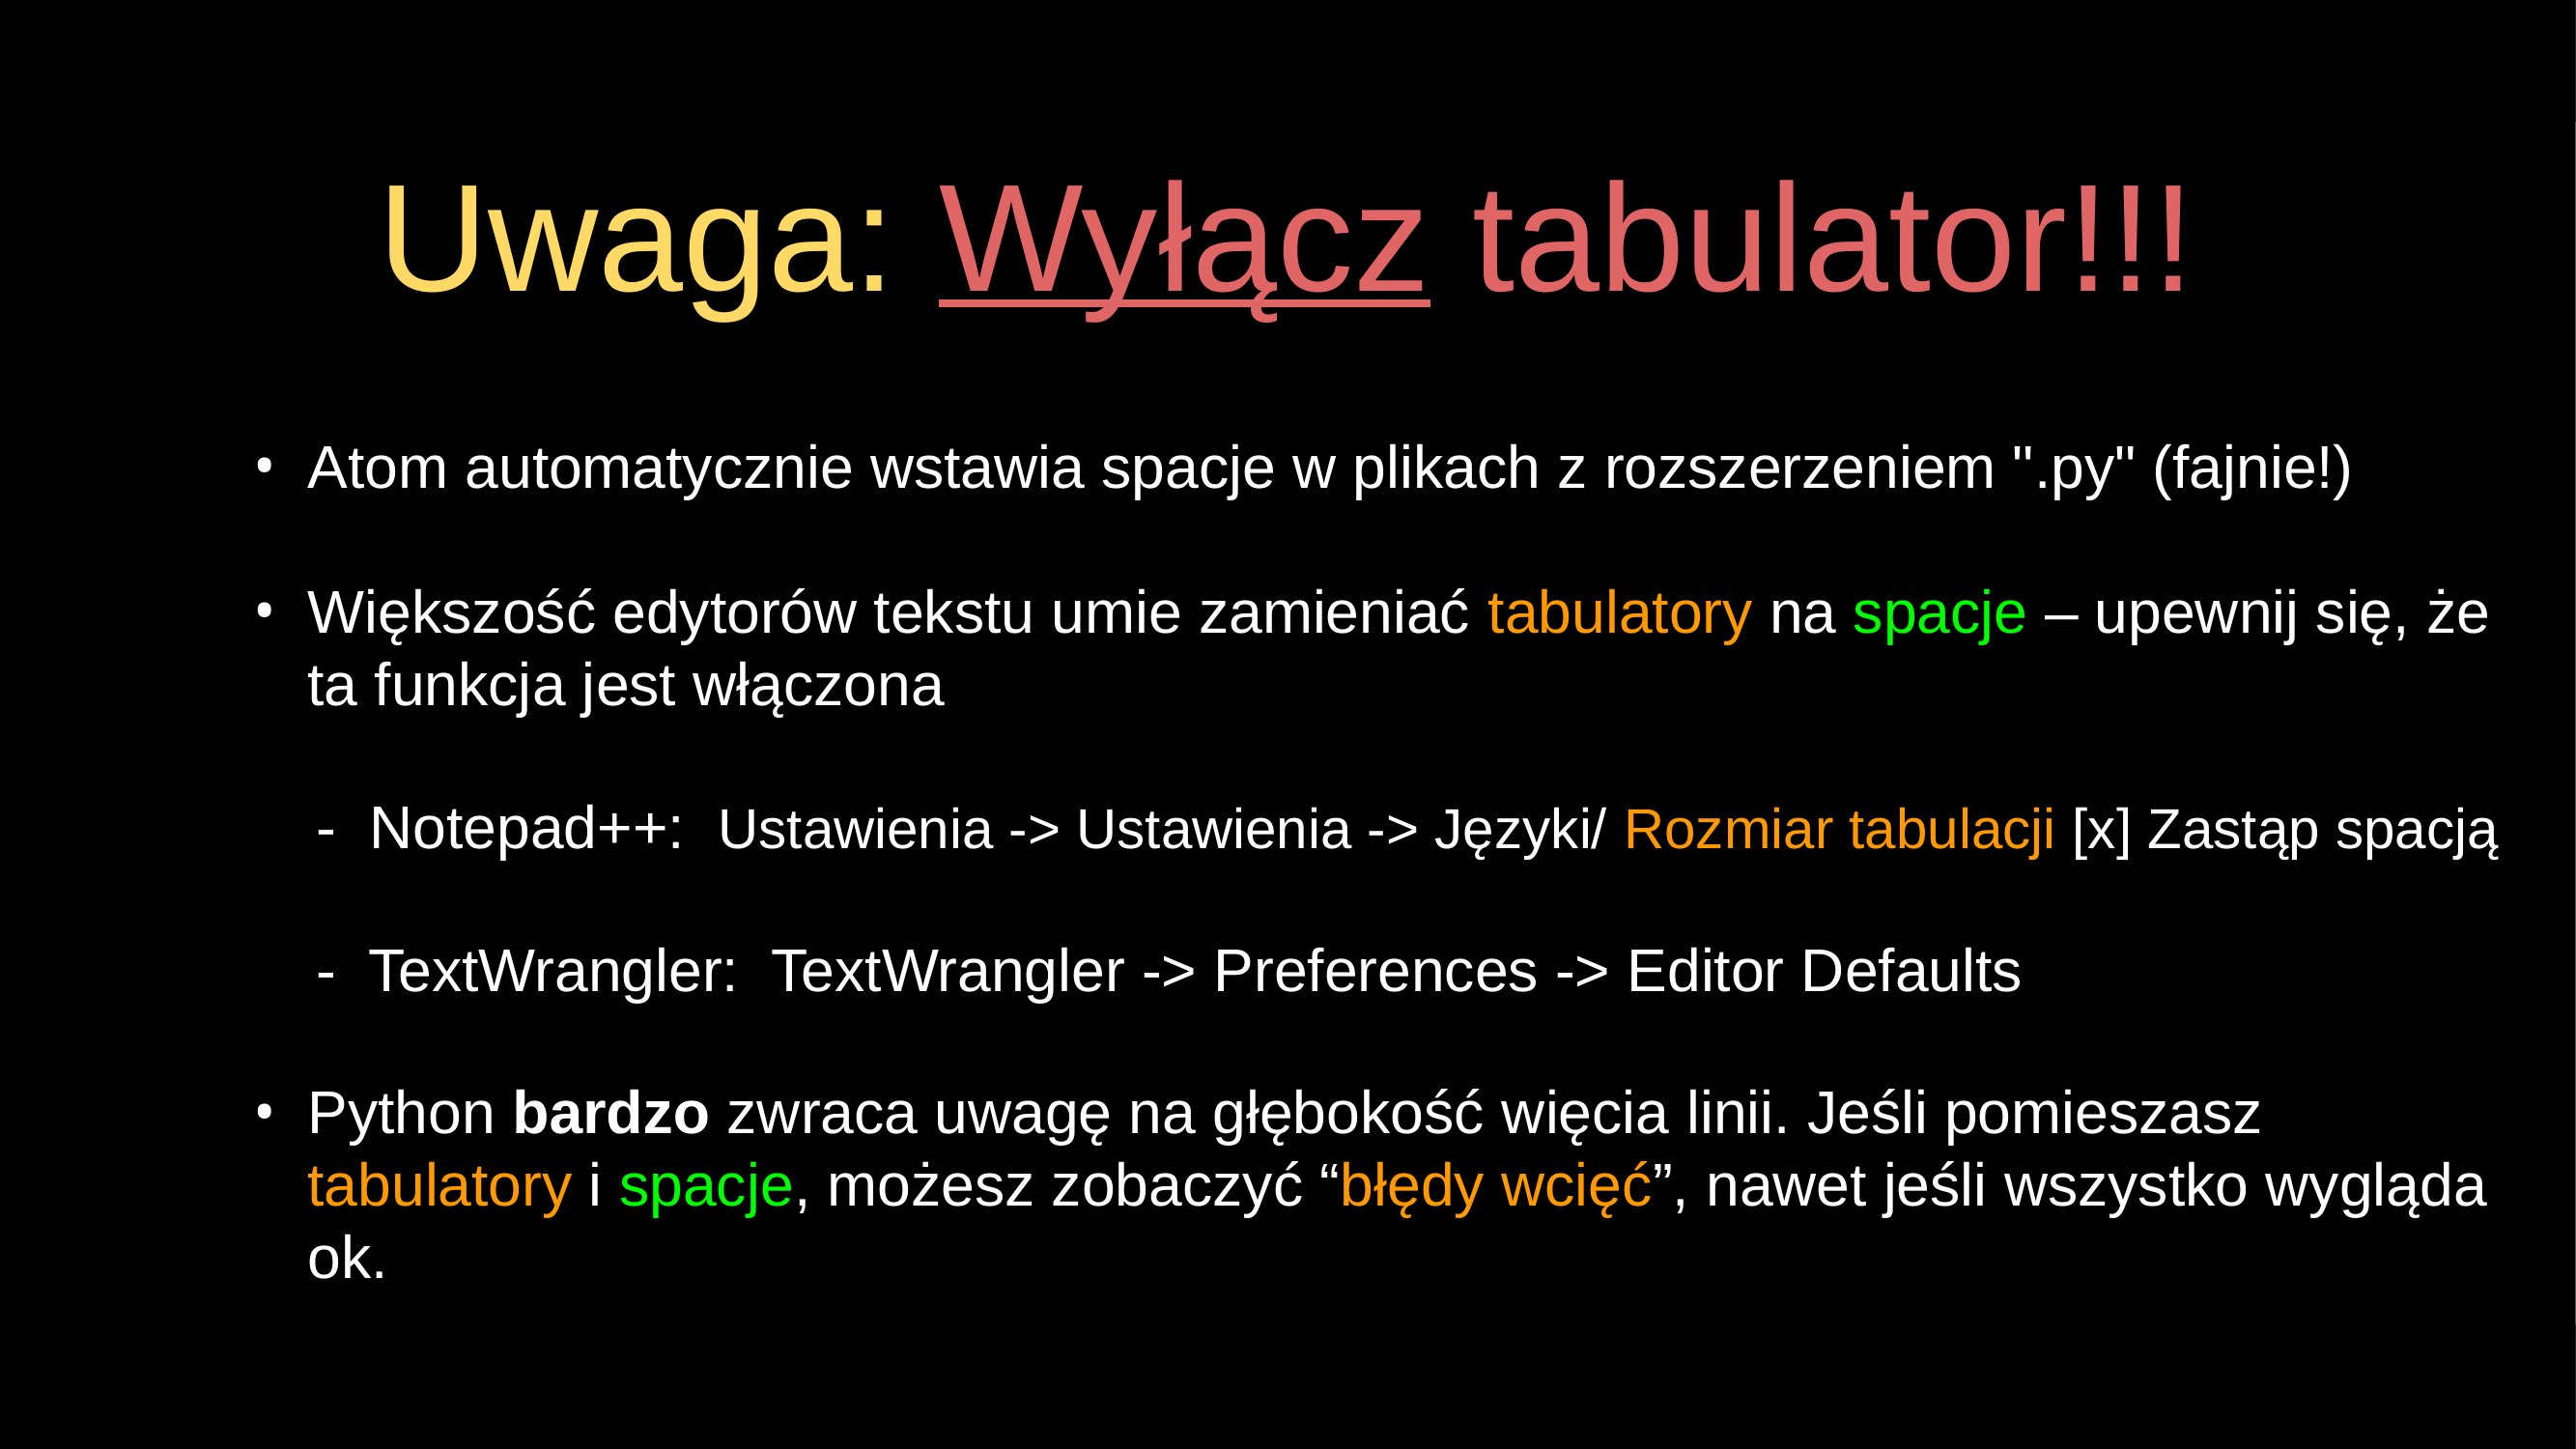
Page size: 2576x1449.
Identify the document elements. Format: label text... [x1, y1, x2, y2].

list Atom automatycznie wstawia spacje w plikach z rozszerzeniem ".py" (fajnie!) Większość edytorów tekstu umie zamieniać tabulatory na spacje – upewnij się, że ta funkcja jest włączona - Notepad++: Ustawienia -> Ustawienia -> Języki/ Rozmiar tabulacji [x] Zastąp spacją - TextWrangler: TextWrangler -> Preferences -> Editor Defaults Python bardzo zwraca uwagę na głębokość więcia linii. Jeśli pomieszasz tabulatory i spacje, możesz zobaczyć “błędy wcięć”, nawet jeśli wszystko wygląda ok. [183, 412, 2515, 1307]
title Uwaga: Wyłącz tabulator!!! [183, 88, 2391, 373]
